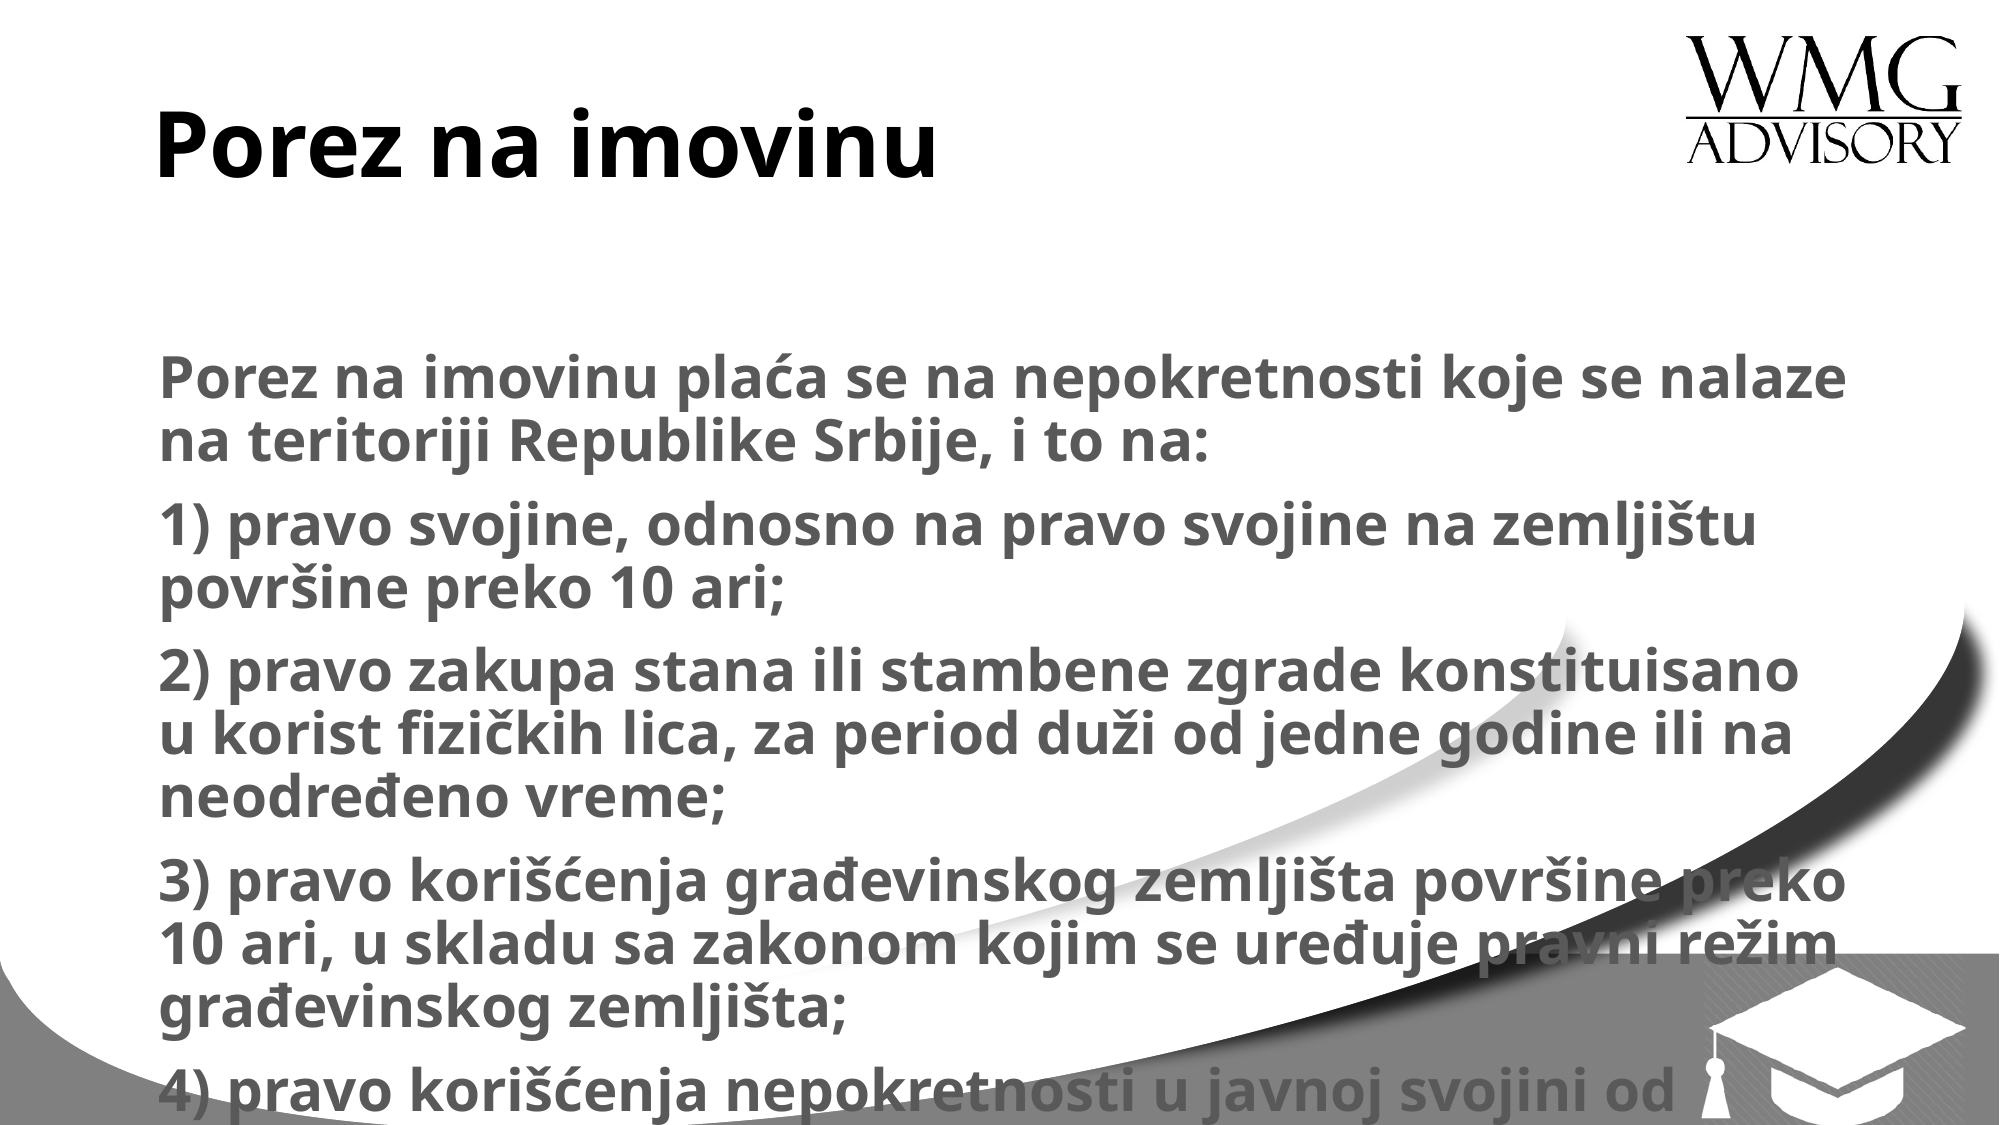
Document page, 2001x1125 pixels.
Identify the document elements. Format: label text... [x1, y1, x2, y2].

list Porez na imovinu plaća se na nepokretnosti koje se nalaze na teritoriji Republike Srbije, i to na: 1) pravo svojine, odnosno na pravo svojine na zemljištu površine preko 10 ari; 2) pravo zakupa stana ili stambene zgrade konstituisano u korist fizičkih lica, za period duži od jedne godine ili na neodređeno vreme; 3) pravo korišćenja građevinskog zemljišta površine preko 10 ari, u skladu sa zakonom kojim se uređuje pravni režim građevinskog zemljišta; 4) pravo korišćenja nepokretnosti u javnoj svojini od strane imaoca prava korišćenja; [143, 340, 1869, 997]
title Porez na imovinu [137, 91, 1863, 309]
picture [1681, 36, 1966, 166]
